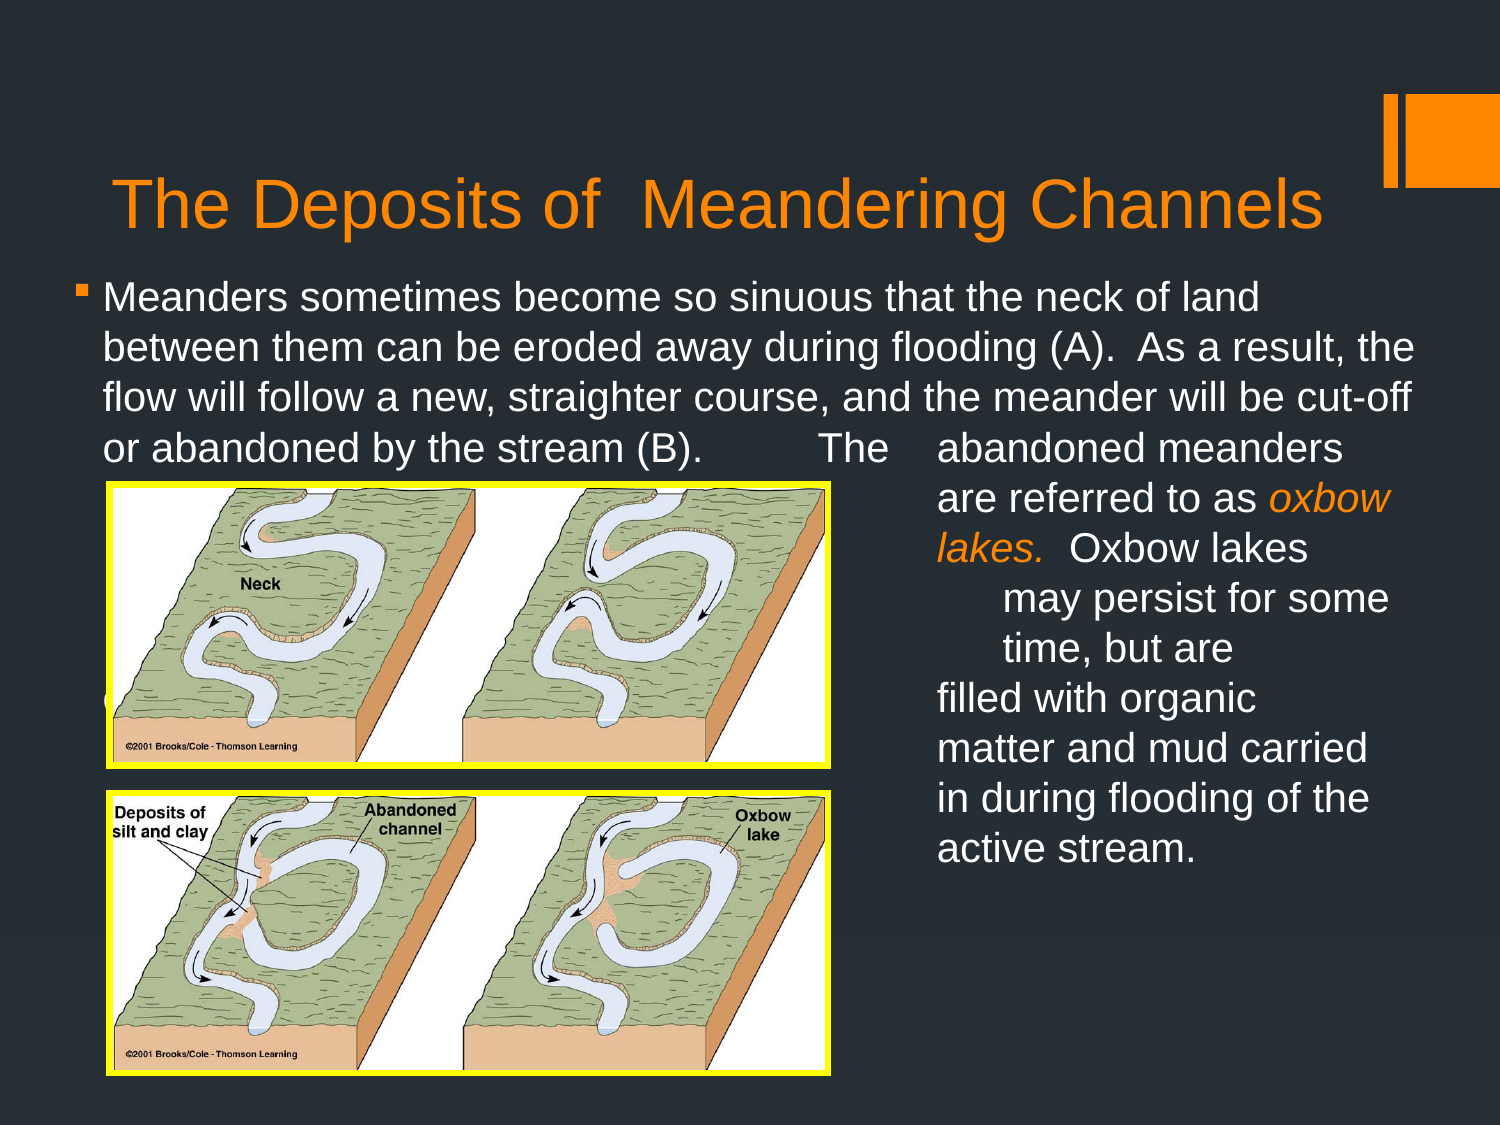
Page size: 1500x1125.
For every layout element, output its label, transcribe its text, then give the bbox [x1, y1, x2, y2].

list Meanders sometimes become so sinuous that the neck of land between them can be eroded away during flooding (A). As a result, the flow will follow a new, straighter course, and the meander will be cut-off or abandoned by the stream (B). The abandoned meanders are referred to as oxbow lakes. Oxbow lakes may persist for some time, but are eventually filled with organic matter and mud carried in during flooding of the active stream. [50, 262, 1438, 1038]
title The Deposits of Meandering Channels [62, 75, 1375, 250]
picture [111, 486, 826, 763]
picture [111, 795, 826, 1071]
